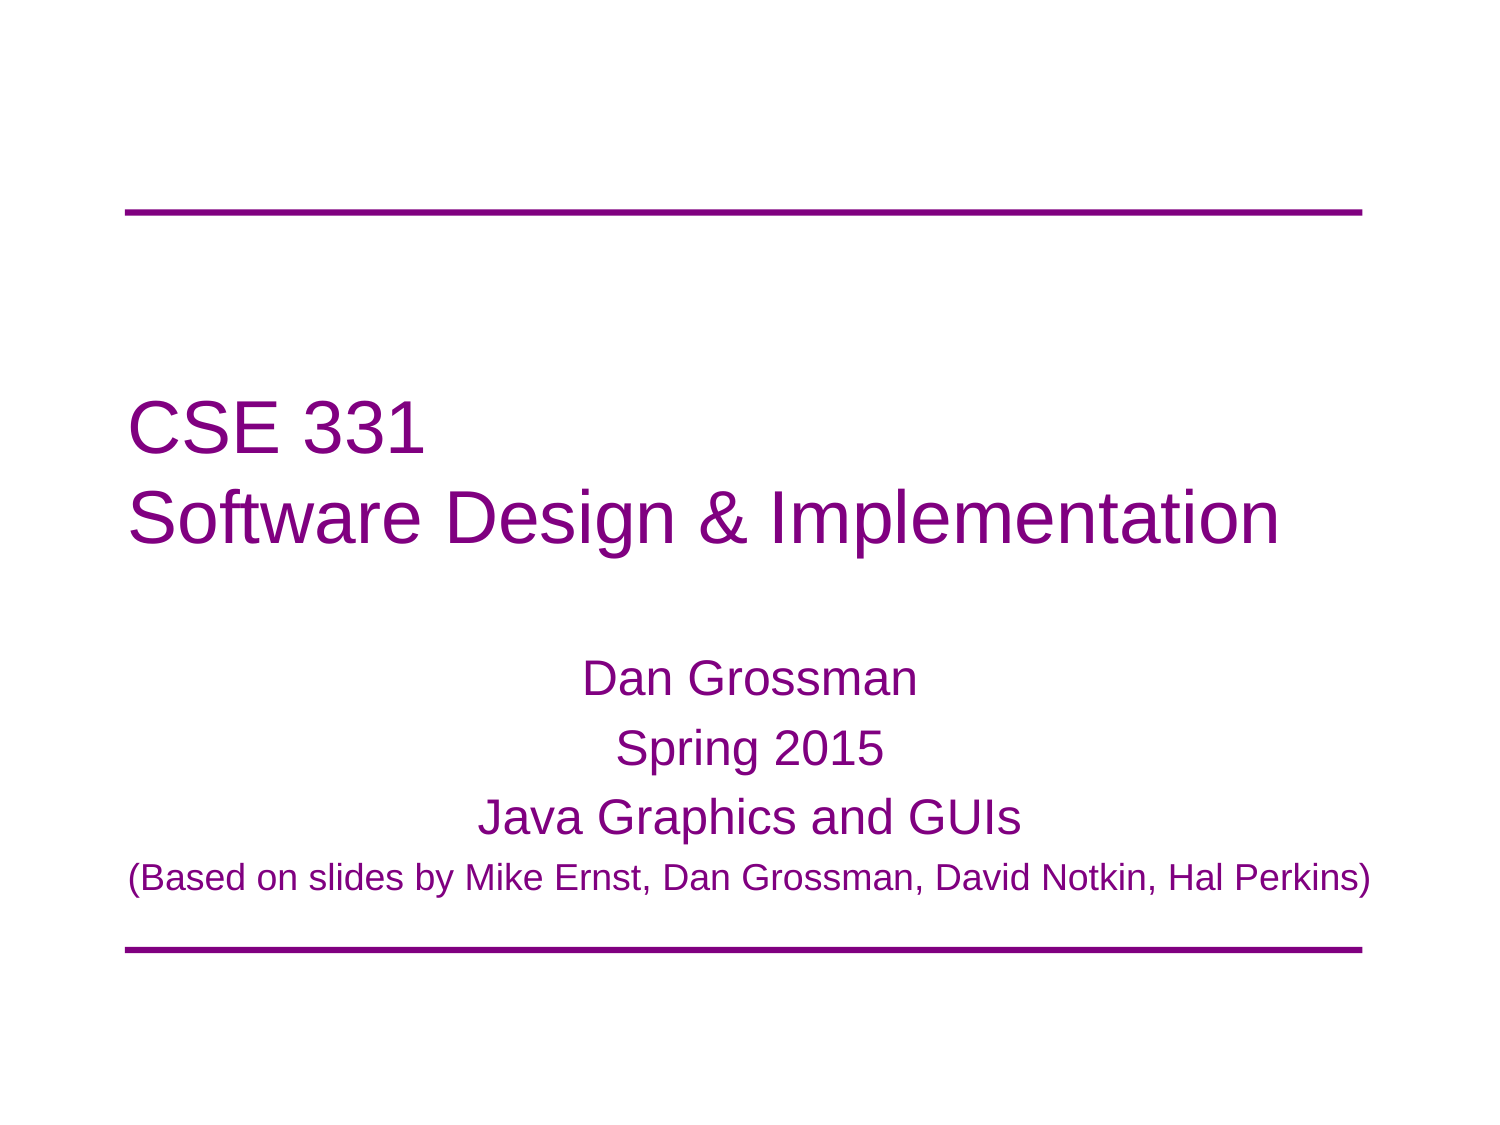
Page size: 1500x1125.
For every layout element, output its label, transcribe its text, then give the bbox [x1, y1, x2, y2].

title CSE 331 Software Design & Implementation [112, 375, 1388, 563]
subtitle Dan Grossman Spring 2015 Java Graphics and GUIs (Based on slides by Mike Ernst, Dan Grossman, David Notkin, Hal Perkins) [96, 637, 1404, 925]
